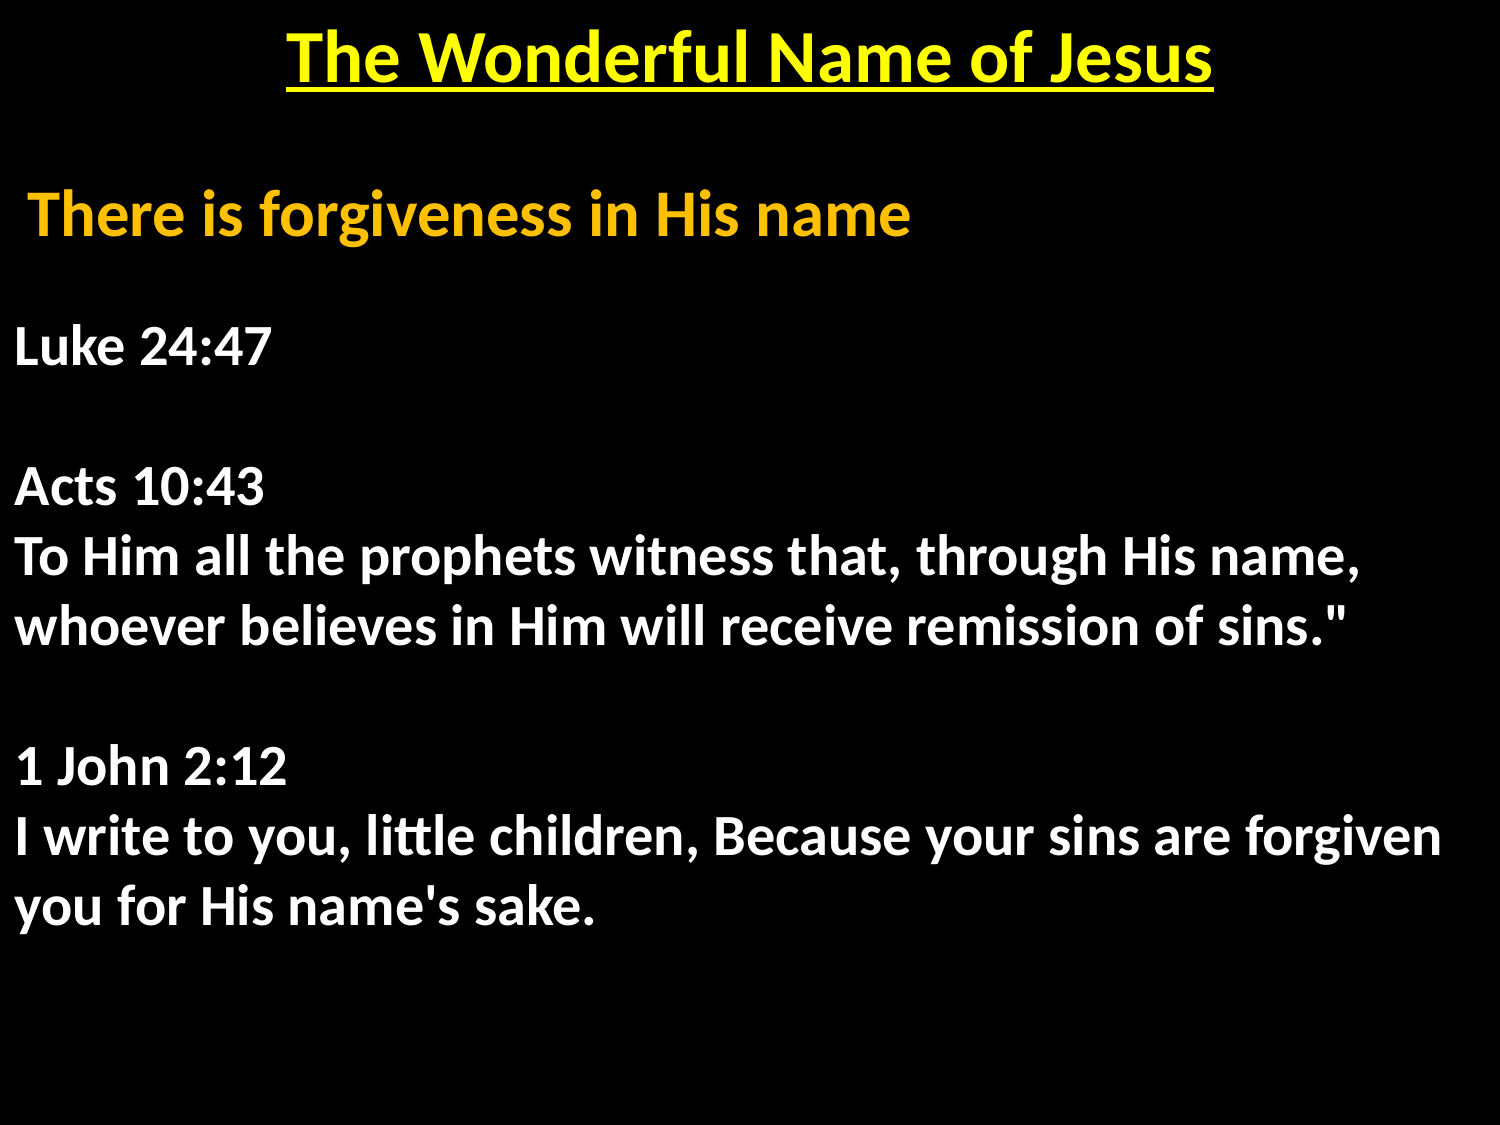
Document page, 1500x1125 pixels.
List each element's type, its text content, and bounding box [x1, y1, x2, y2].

text_box There is forgiveness in His name [12, 162, 1050, 258]
text_box Luke 24:47 Acts 10:43 To Him all the prophets witness that, through His name, whoever believes in Him will receive remission of sins." 1 John 2:12 I write to you, little children, Because your sins are forgiven you for His name's sake. [0, 299, 1475, 945]
text_box The Wonderful Name of Jesus [218, 0, 1282, 105]
